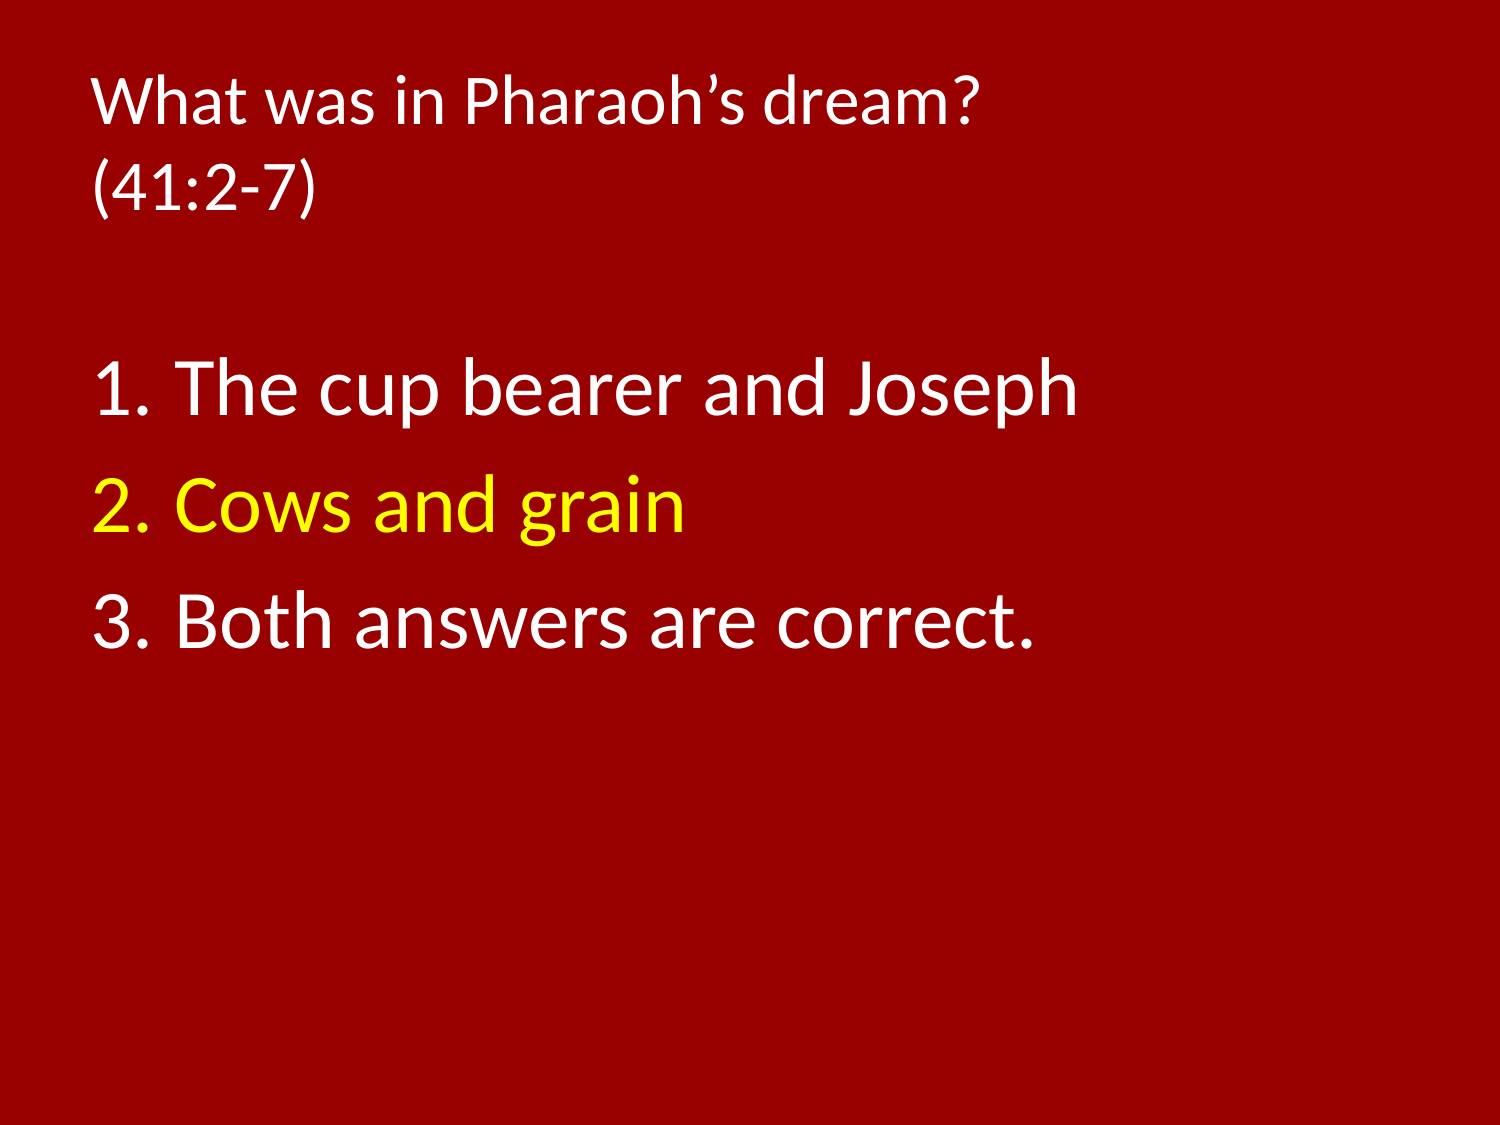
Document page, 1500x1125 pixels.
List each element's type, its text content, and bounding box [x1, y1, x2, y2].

list The cup bearer and Joseph Cows and grain Both answers are correct. [75, 324, 1425, 1005]
title What was in Pharaoh’s dream? (41:2-7) [75, 45, 1425, 233]
